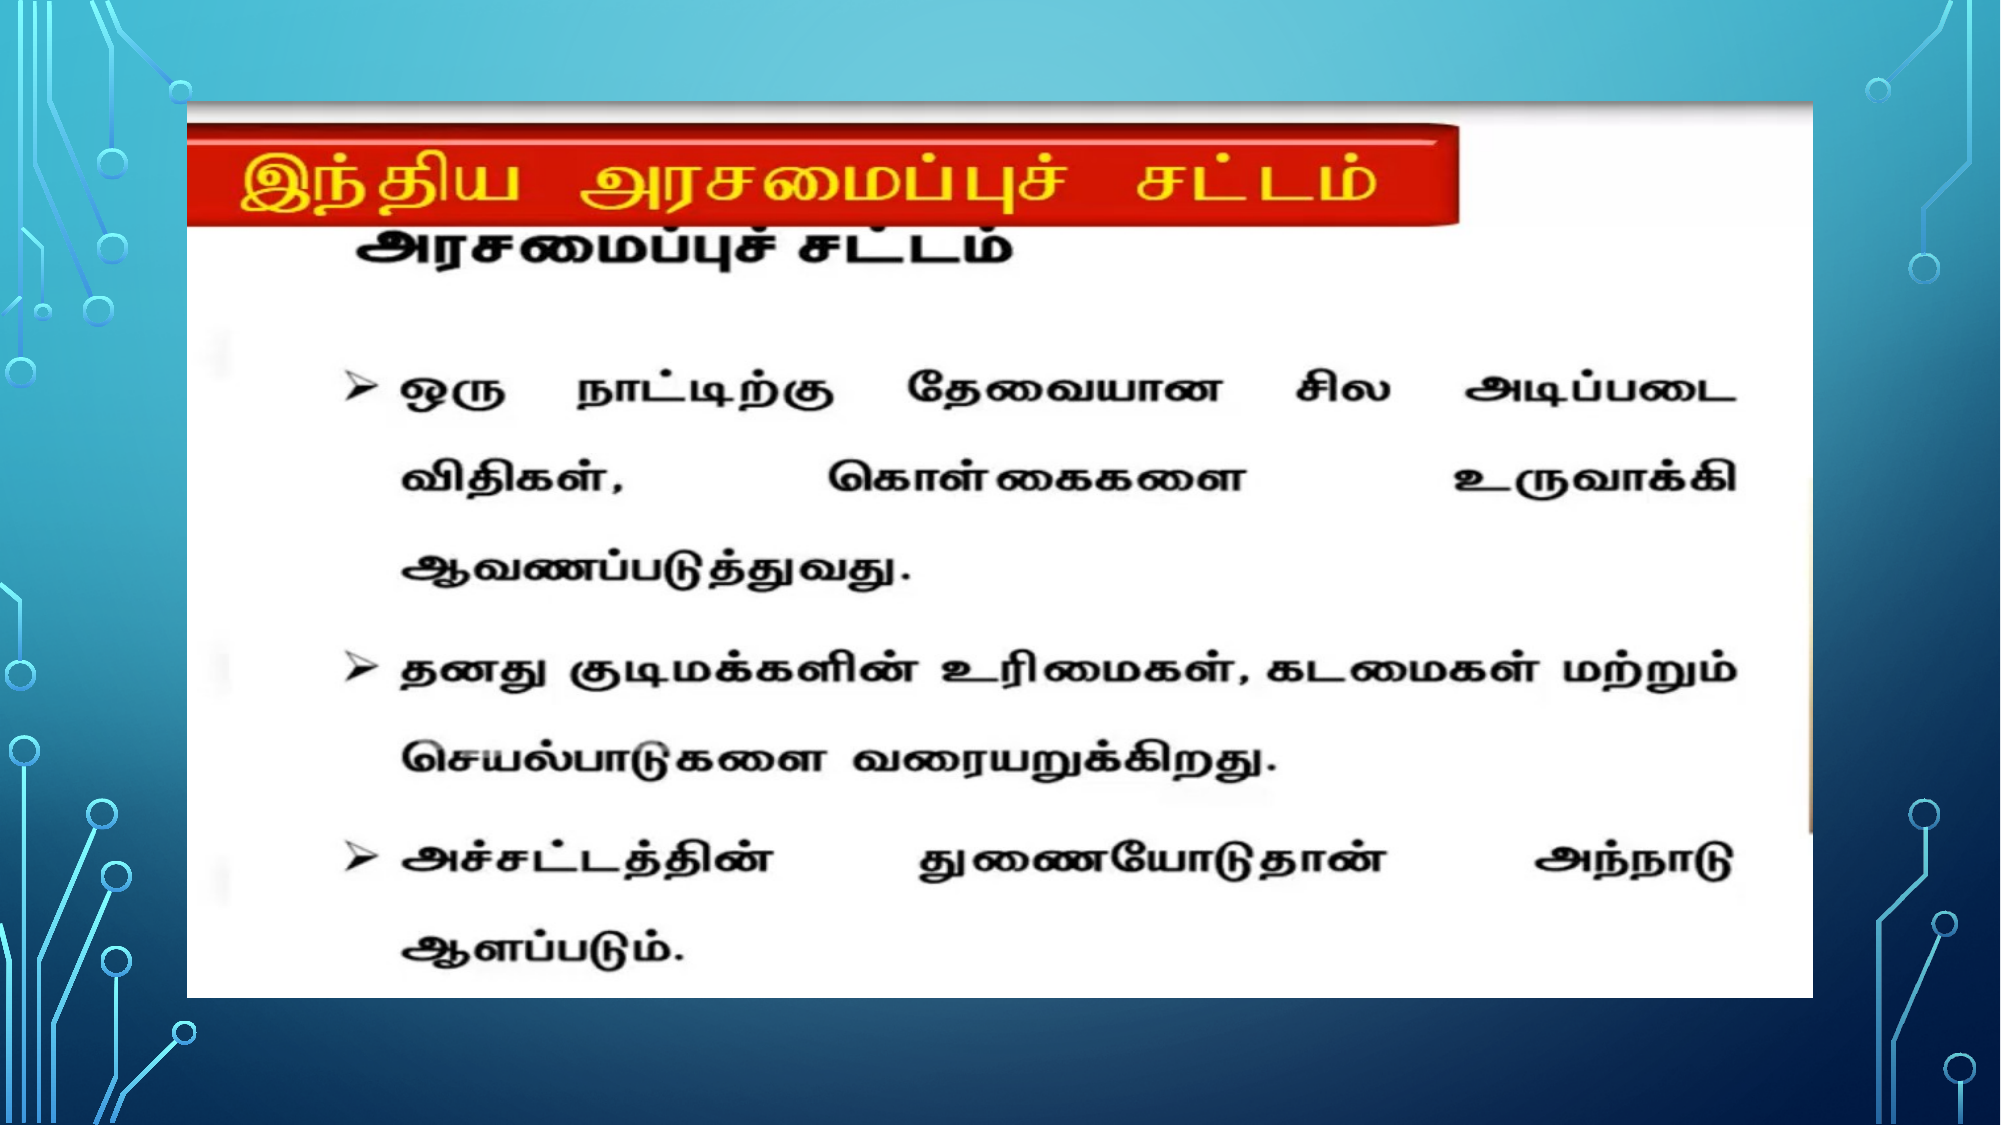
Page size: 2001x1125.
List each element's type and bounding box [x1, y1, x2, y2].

list [186, 101, 1813, 998]
